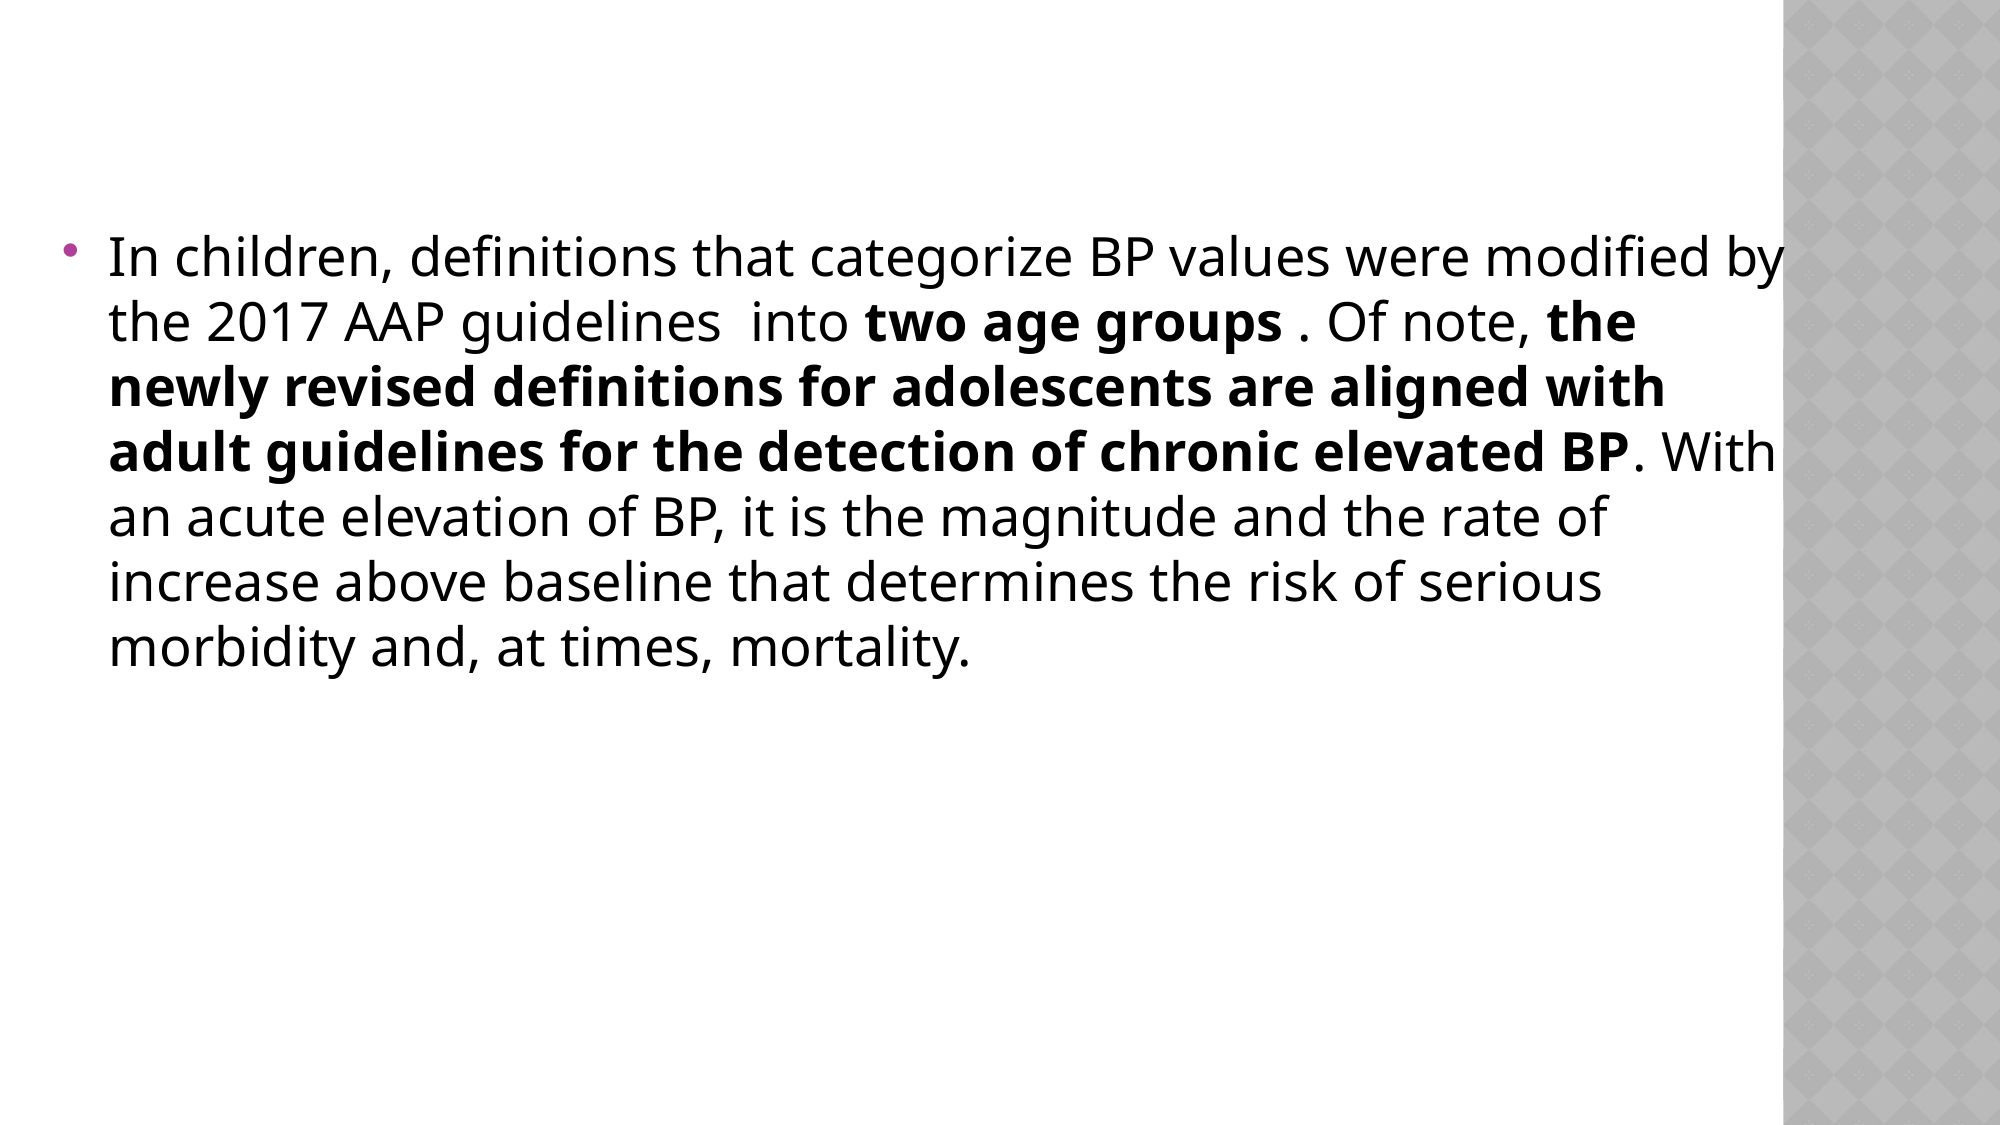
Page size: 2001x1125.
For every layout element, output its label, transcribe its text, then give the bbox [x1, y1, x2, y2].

list In children, definitions that categorize BP values were modified by the 2017 AAP guidelines into two age groups . Of note, the newly revised definitions for adolescents are aligned with adult guidelines for the detection of chronic elevated BP. With an acute elevation of BP, it is the magnitude and the rate of increase above baseline that determines the risk of serious morbidity and, at times, mortality. [49, 214, 1823, 954]
